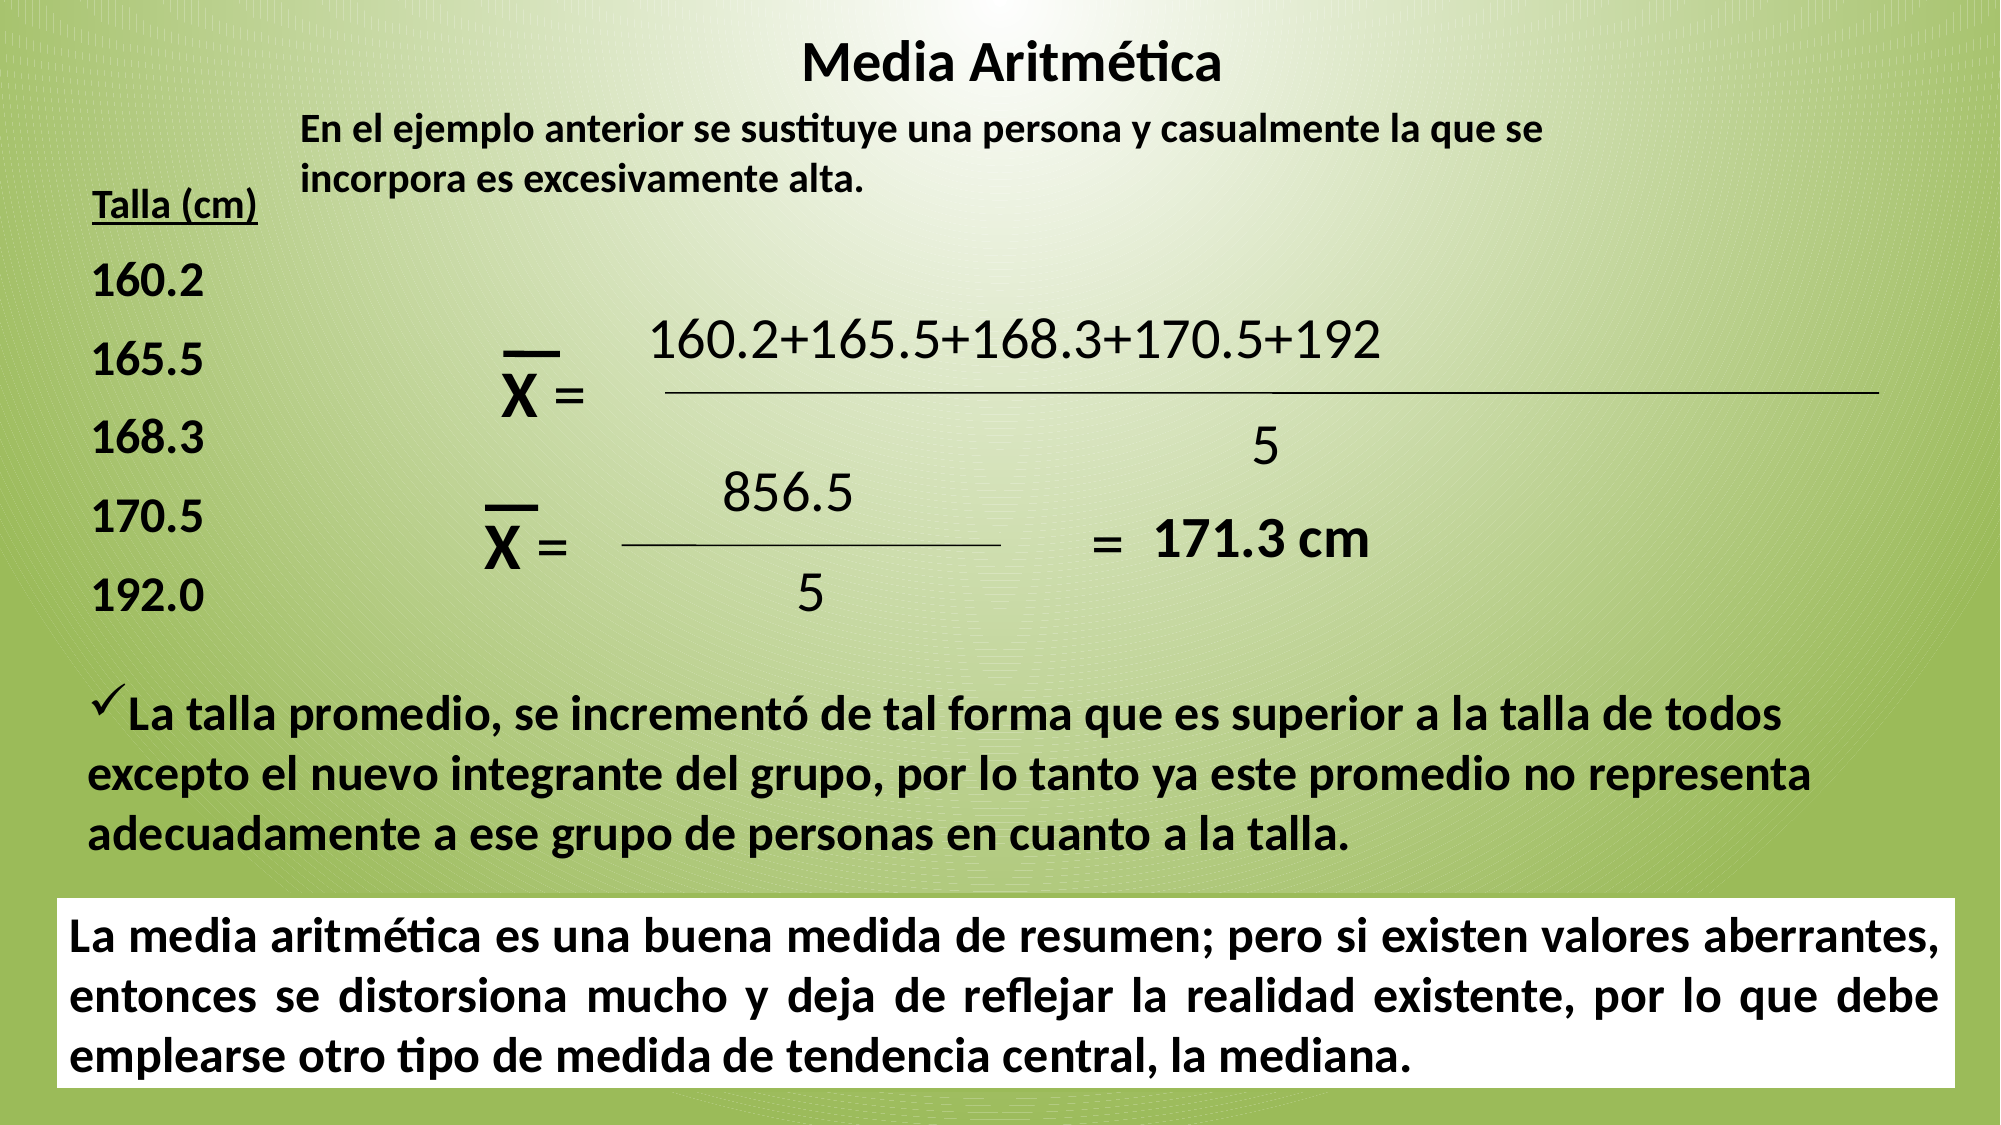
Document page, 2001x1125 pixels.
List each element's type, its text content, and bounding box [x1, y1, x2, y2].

text_box En el ejemplo anterior se sustituye una persona y casualmente la que se incorpora es excesivamente alta. [285, 93, 1657, 174]
title Media Aritmética [324, 0, 1700, 118]
text_box La media aritmética es una buena medida de resumen; pero si existen valores aberrantes, entonces se distorsiona mucho y deja de reflejar la realidad existente, por lo que debe emplearse otro tipo de medida de tendencia central, la mediana. [53, 893, 1959, 1092]
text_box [75, 175, 1912, 661]
text_box La talla promedio, se incrementó de tal forma que es superior a la talla de todos excepto el nuevo integrante del grupo, por lo tanto ya este promedio no representa adecuadamente a ese grupo de personas en cuanto a la talla. [72, 672, 1940, 868]
